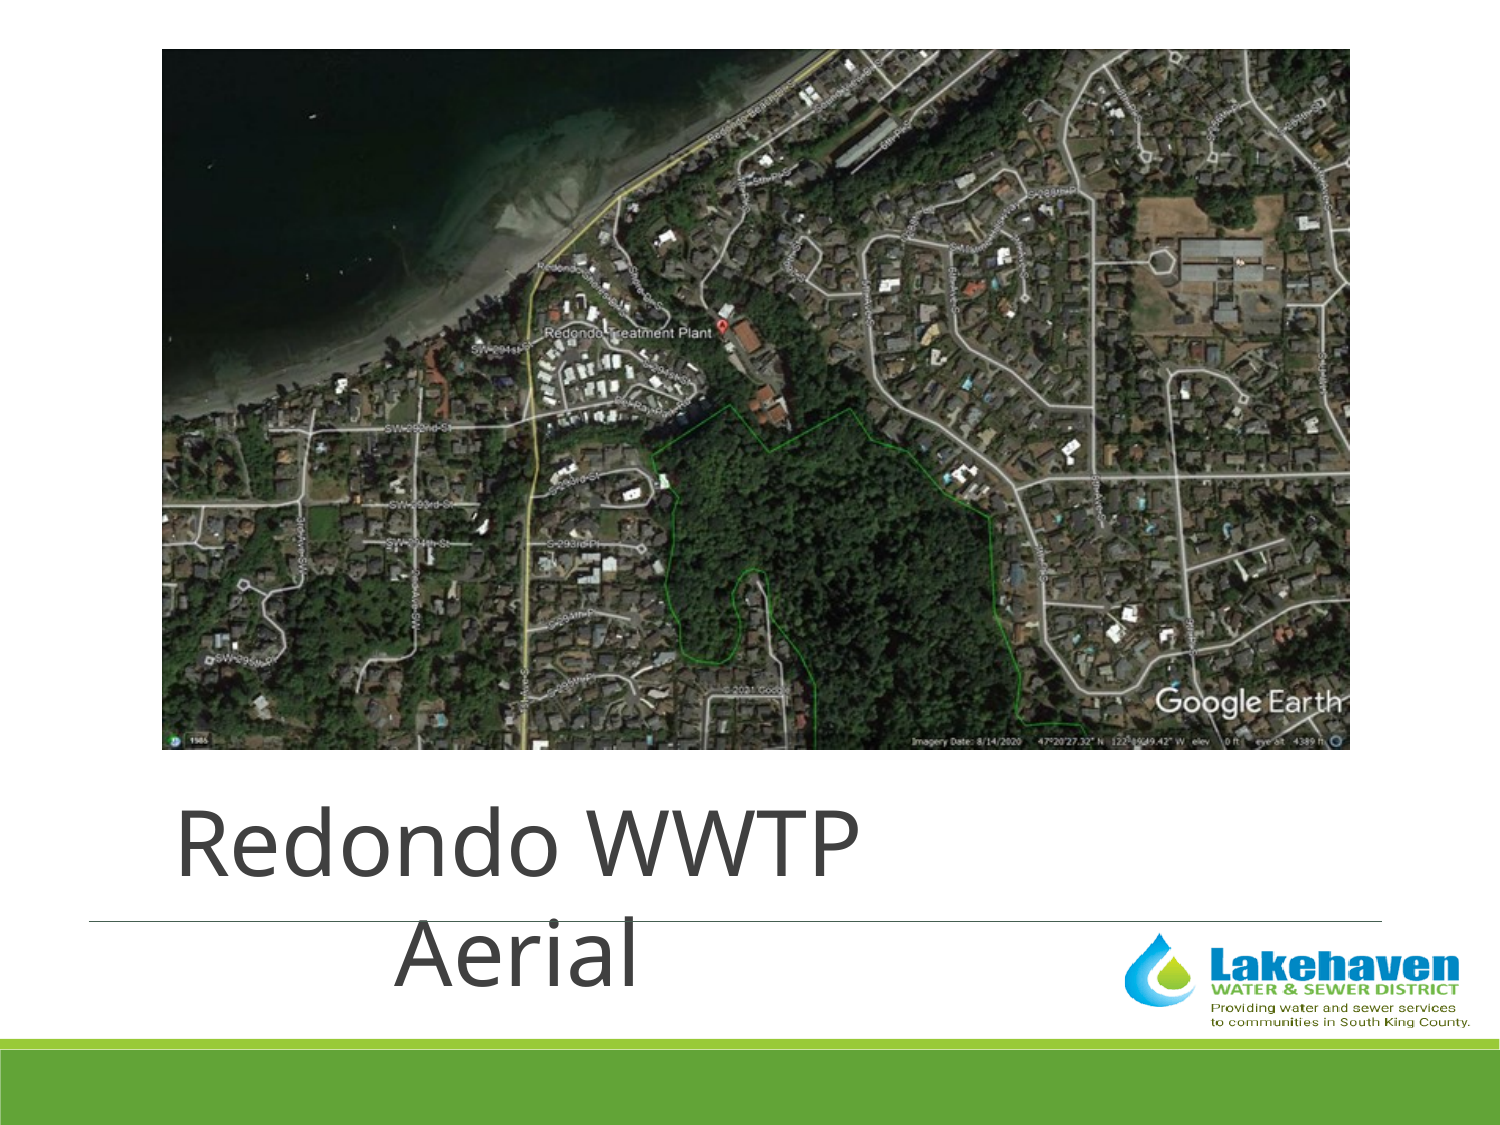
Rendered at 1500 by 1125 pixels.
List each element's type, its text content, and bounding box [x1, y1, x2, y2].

picture [162, 49, 1351, 751]
title Redondo WWTP Aerial [86, 784, 950, 896]
text_box [1124, 932, 1471, 1028]
